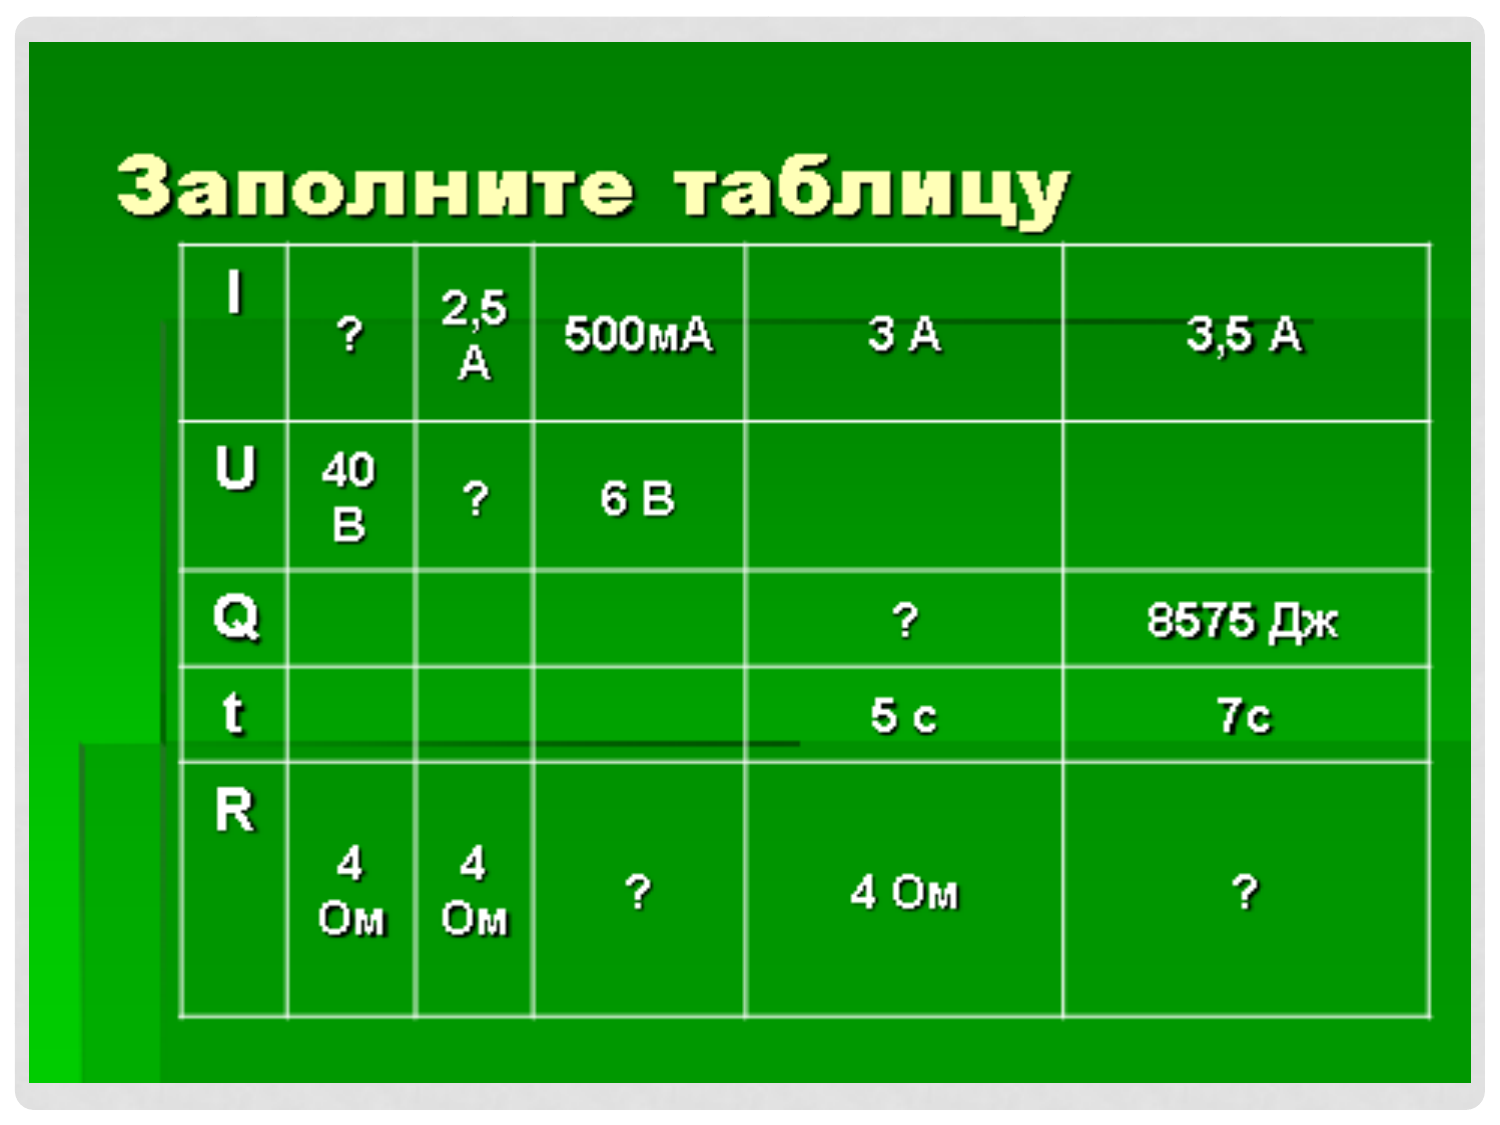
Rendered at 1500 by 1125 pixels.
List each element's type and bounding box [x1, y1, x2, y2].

picture [29, 42, 1471, 1083]
